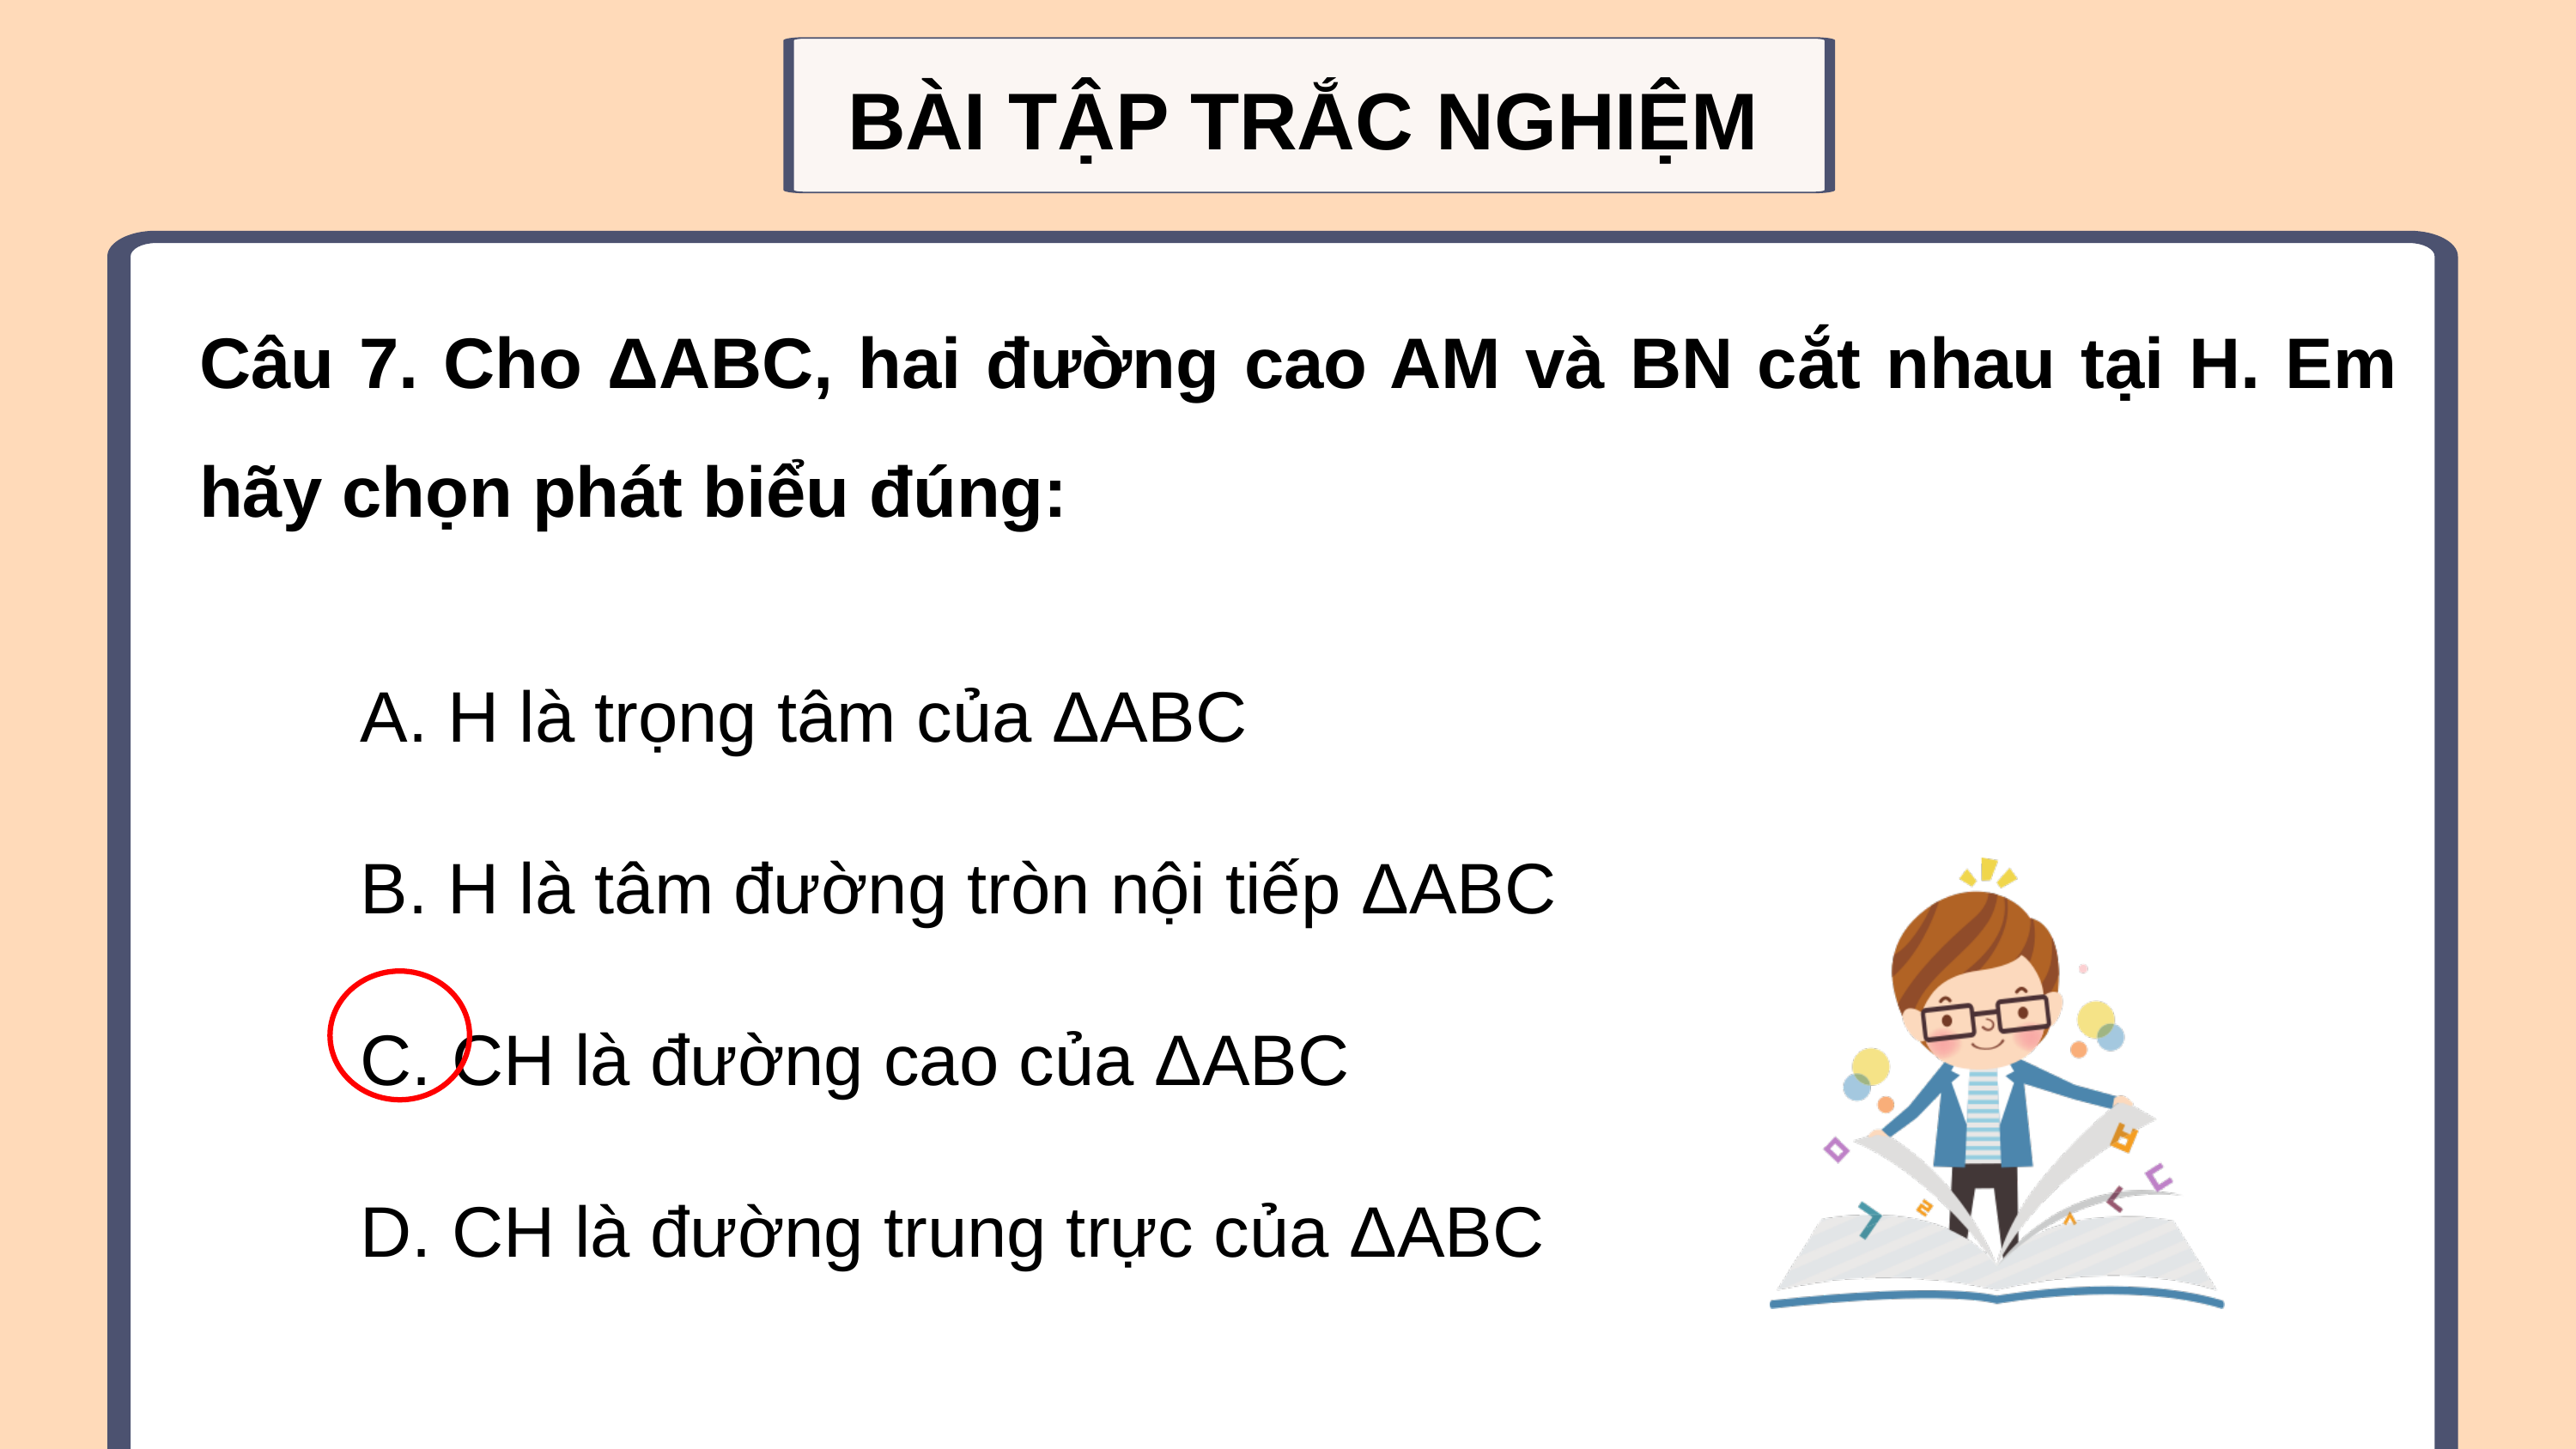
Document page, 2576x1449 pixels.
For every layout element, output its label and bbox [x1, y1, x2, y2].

text_box [106, 230, 2458, 1449]
text_box [783, 37, 1846, 194]
picture [1770, 858, 2225, 1309]
